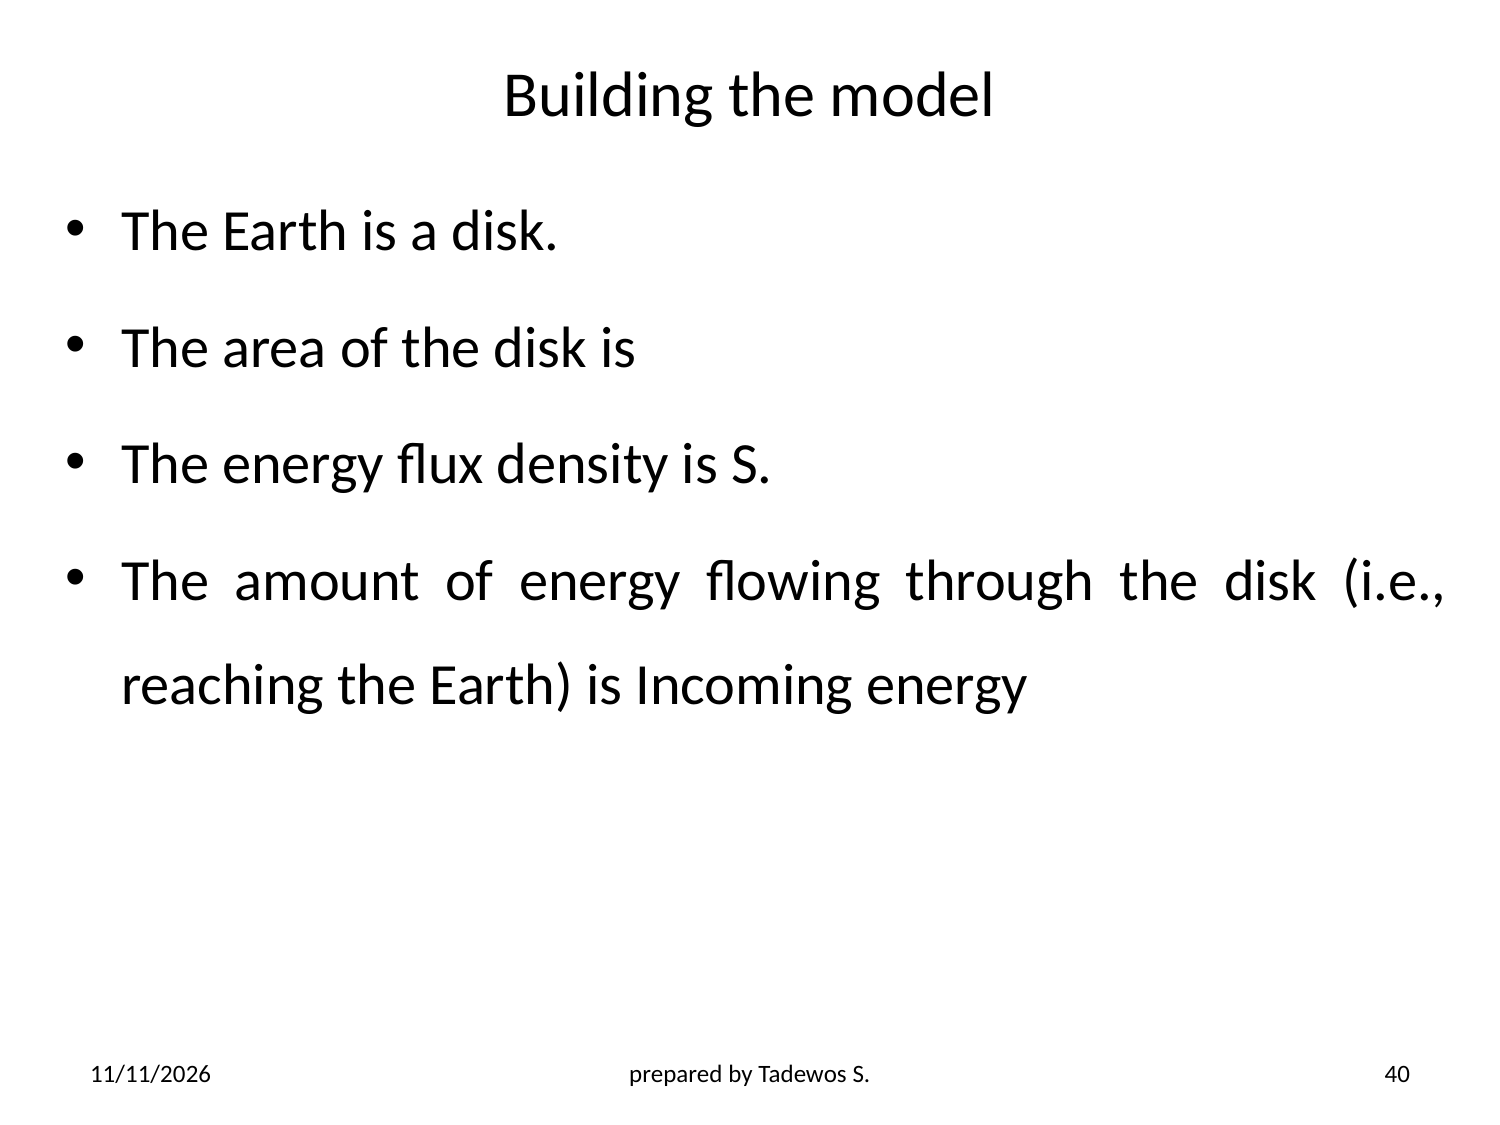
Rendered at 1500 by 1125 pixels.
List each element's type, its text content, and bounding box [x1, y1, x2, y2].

footer prepared by Tadewos S. [512, 1042, 988, 1103]
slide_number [75, 1042, 425, 1103]
title Building the model [75, 45, 1425, 138]
slide_number 40 [1074, 1042, 1425, 1103]
